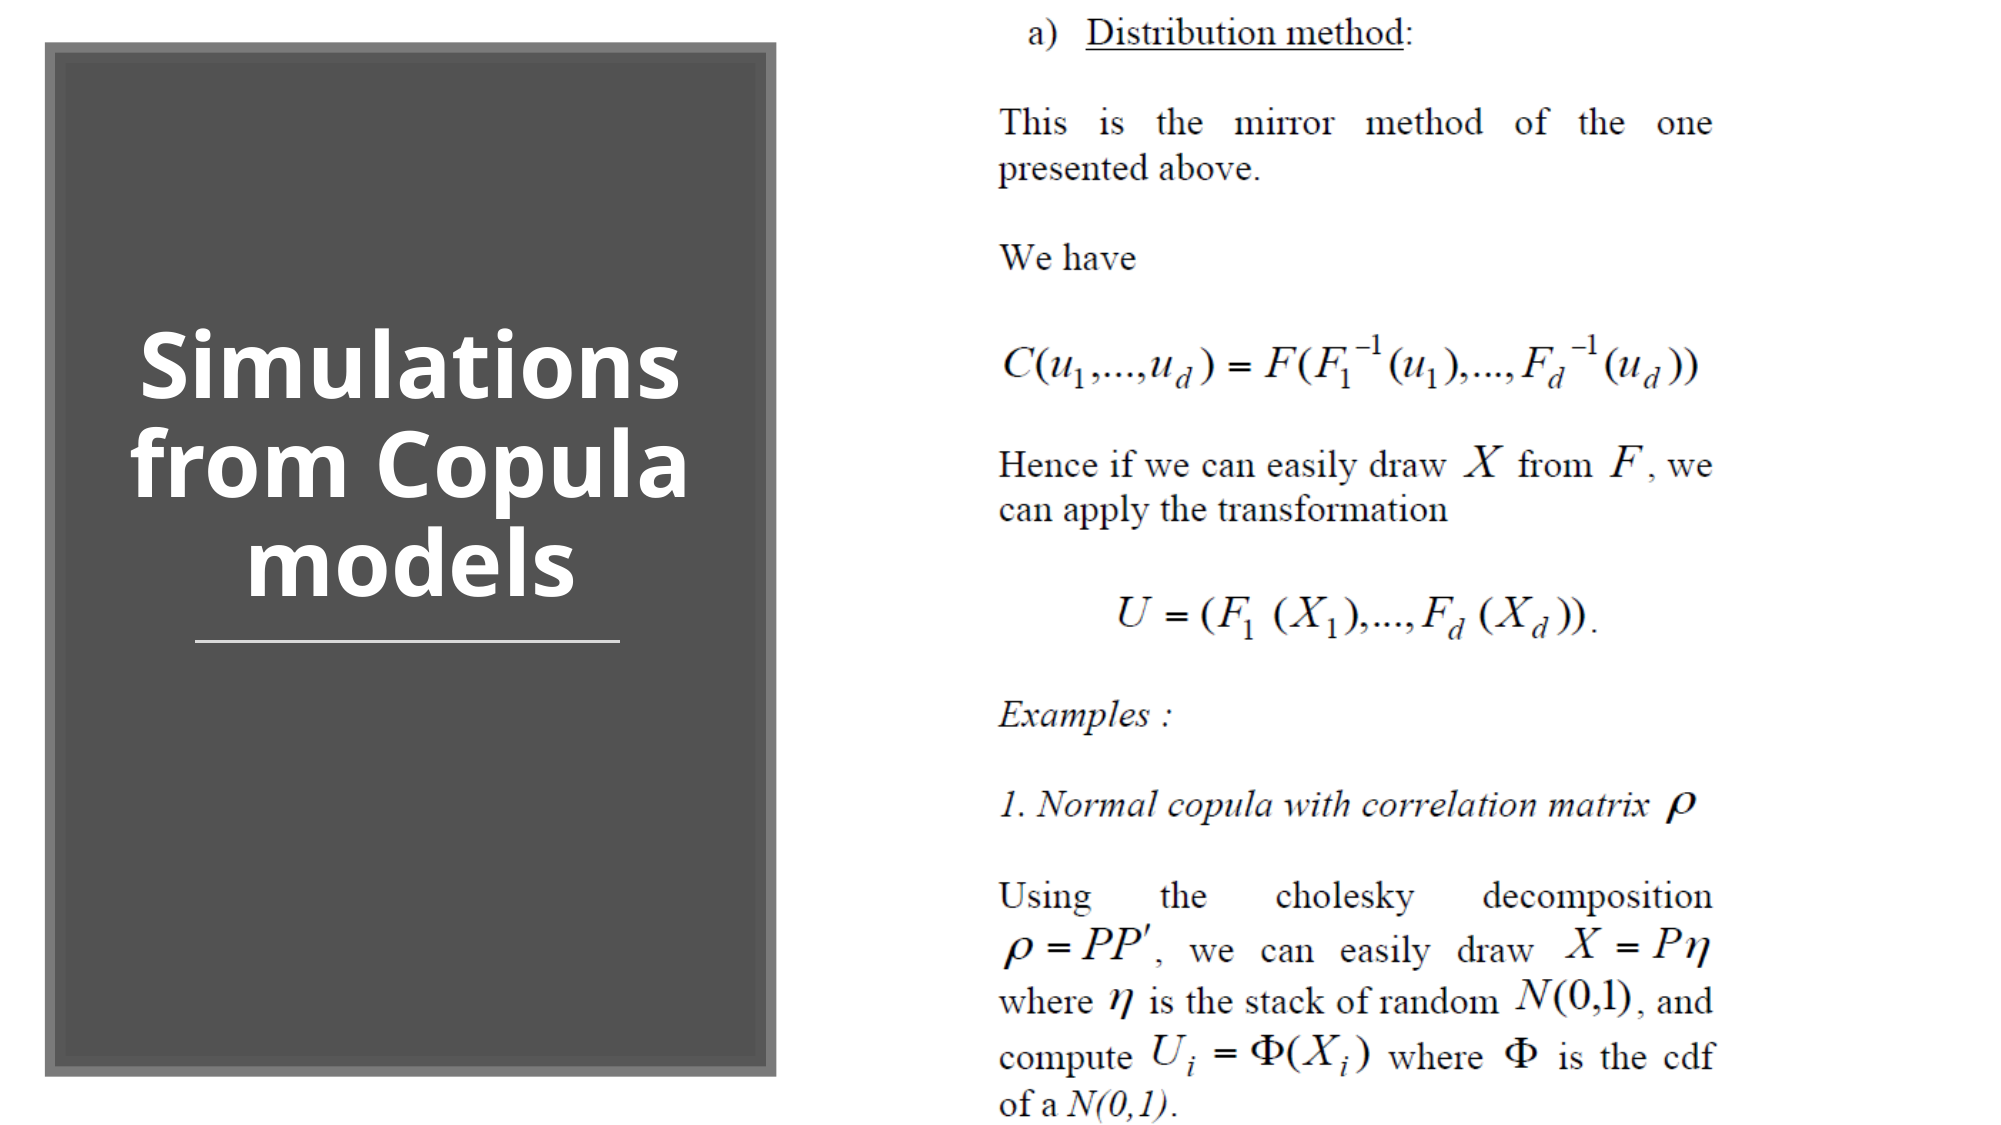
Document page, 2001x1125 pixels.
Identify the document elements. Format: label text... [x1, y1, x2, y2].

text_box [54, 52, 767, 1067]
picture [946, 0, 1805, 1125]
title Simulations from Copula models [110, 149, 711, 624]
